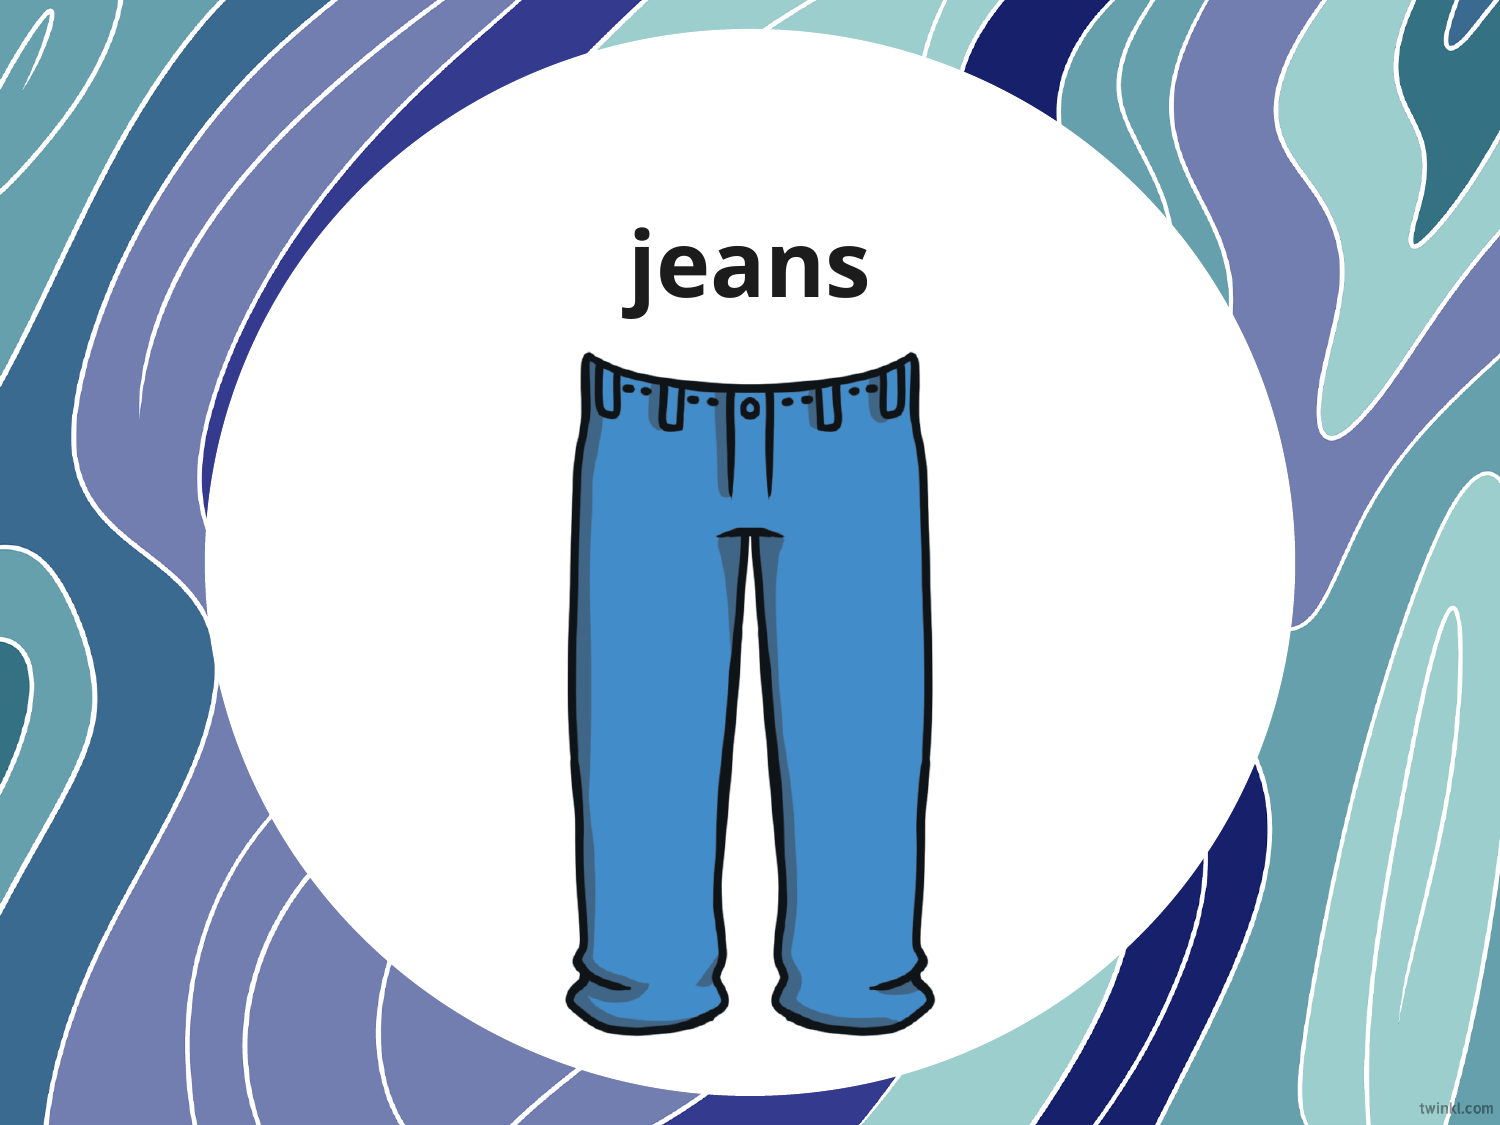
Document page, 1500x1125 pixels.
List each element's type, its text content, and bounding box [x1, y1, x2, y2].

text_box jeans [412, 198, 1088, 324]
picture [0, 0, 1500, 1125]
